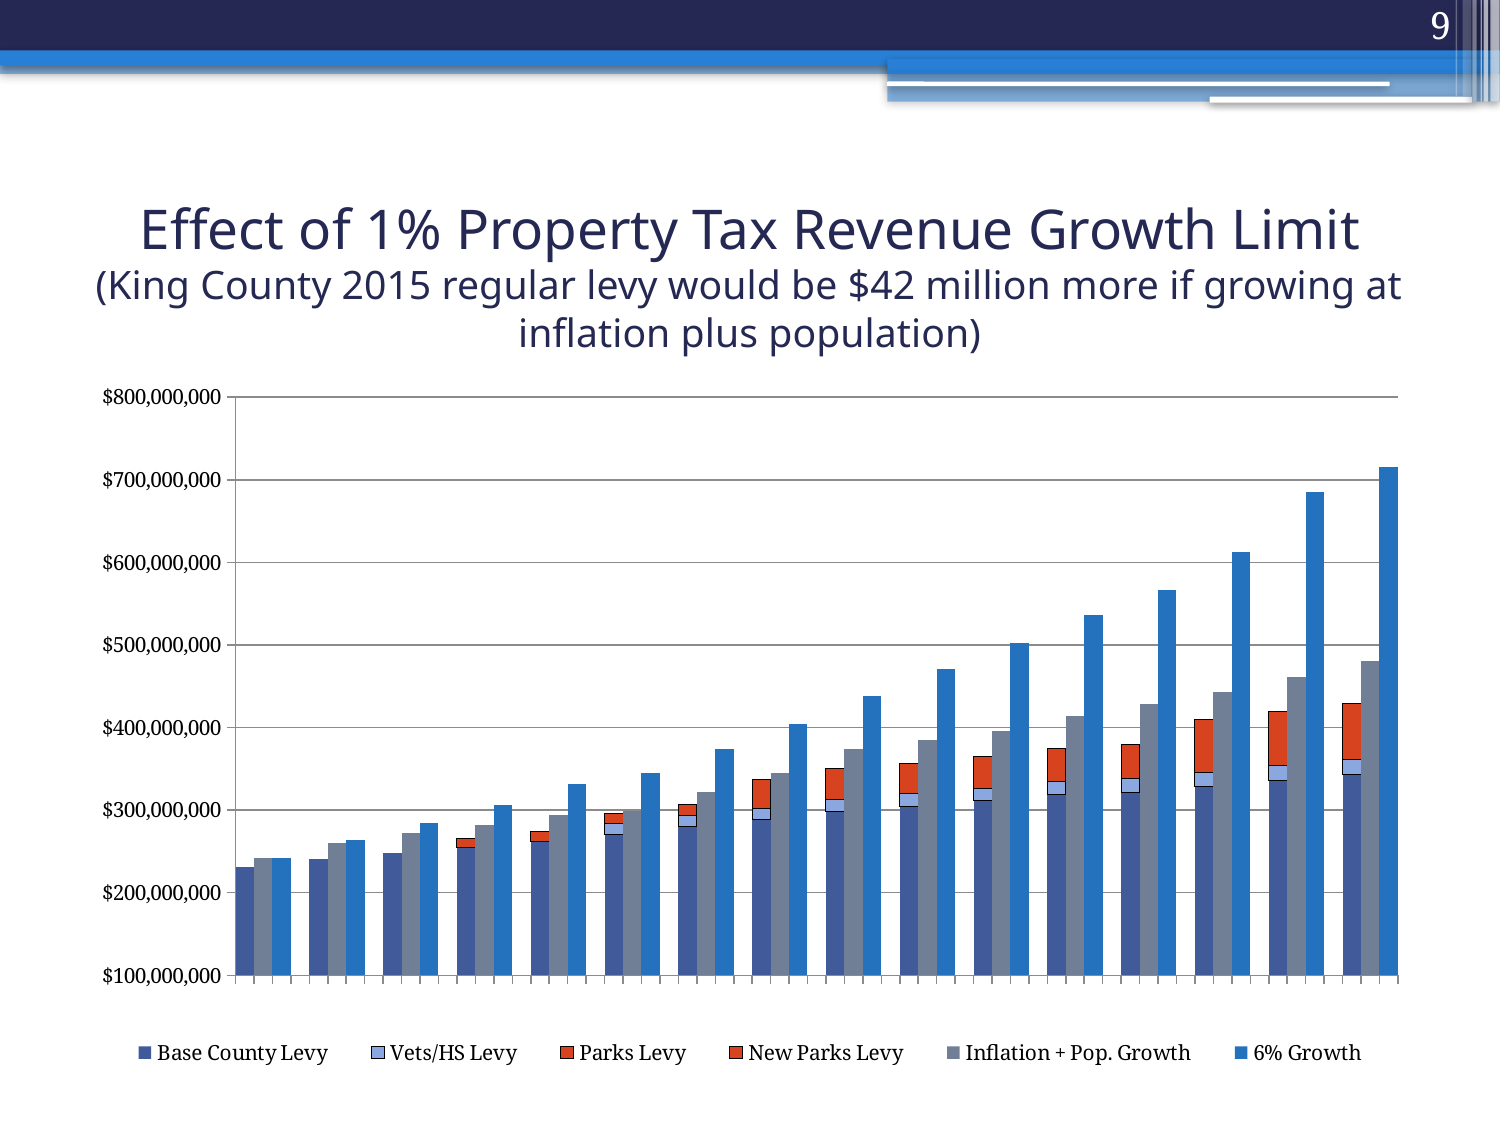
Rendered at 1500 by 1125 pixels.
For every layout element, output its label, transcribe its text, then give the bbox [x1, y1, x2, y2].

chart [74, 368, 1426, 1079]
slide_number 9 [1341, 0, 1466, 61]
title Effect of 1% Property Tax Revenue Growth Limit (King County 2015 regular levy would be $42 million more if growing at inflation plus population) [75, 187, 1425, 363]
